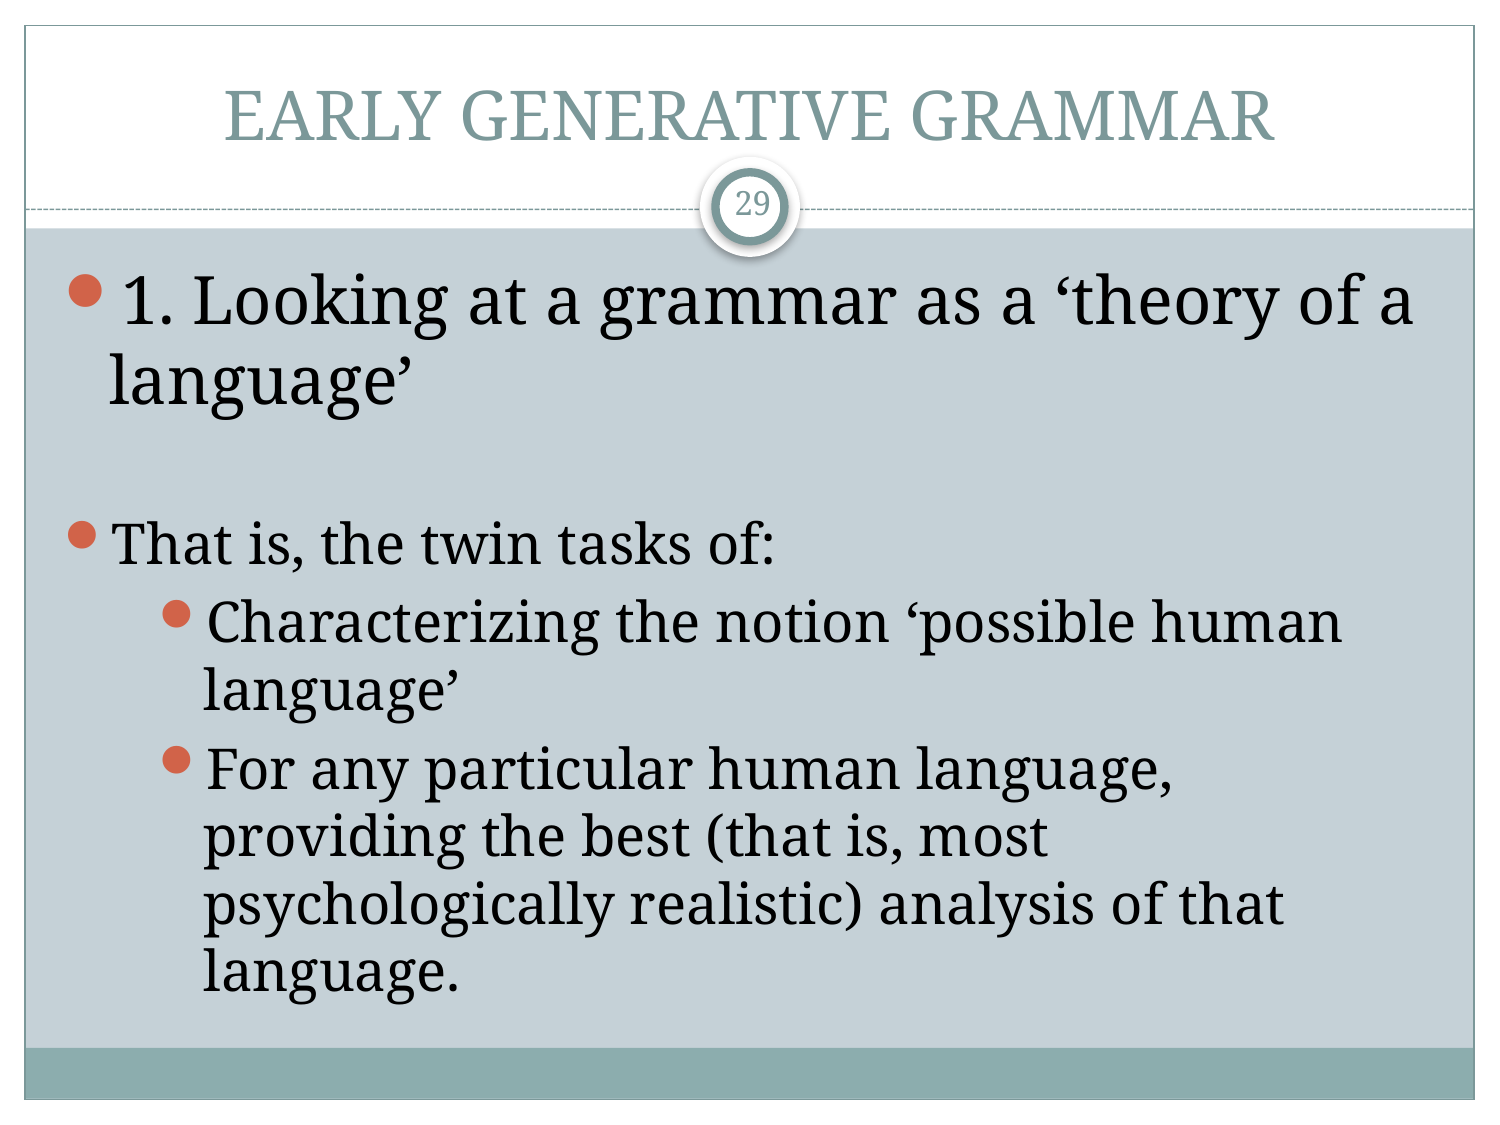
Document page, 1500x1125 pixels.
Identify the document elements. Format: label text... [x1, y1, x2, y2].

list 1. Looking at a grammar as a ‘theory of a language’ That is, the twin tasks of: Characterizing the notion ‘possible human language’ For any particular human language, providing the best (that is, most psychologically realistic) analysis of that language. [49, 250, 1445, 1001]
slide_number 29 [715, 168, 791, 241]
title EARLY GENERATIVE GRAMMAR [49, 37, 1450, 162]
